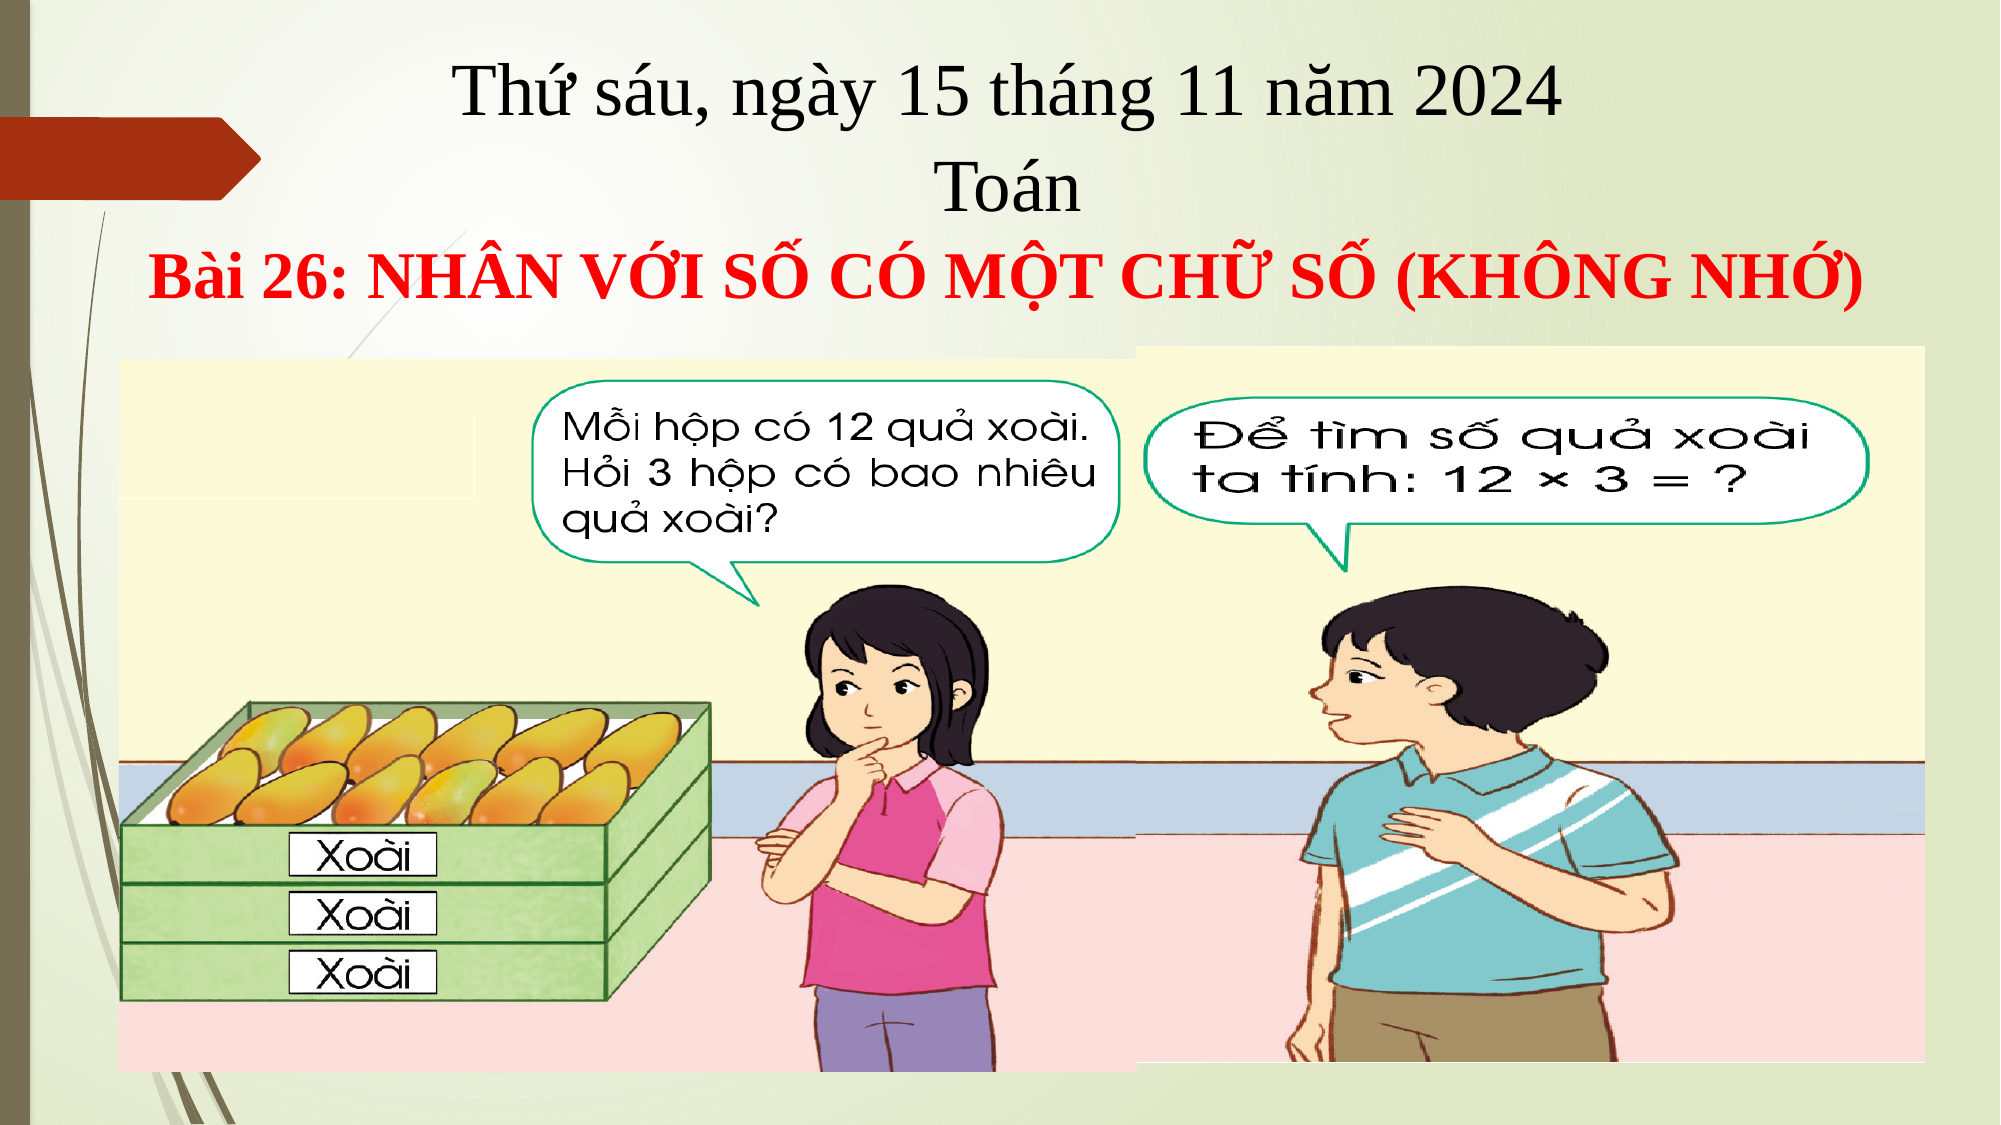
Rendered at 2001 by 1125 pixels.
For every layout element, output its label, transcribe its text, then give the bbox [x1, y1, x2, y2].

picture [118, 346, 1926, 1073]
text_box Thứ sáu, ngày 15 tháng 11 năm 2024 Toán Bài 26: NHÂN VỚI SỐ CÓ MỘT CHỮ SỐ (KHÔNG NHỚ) [56, 26, 1960, 513]
